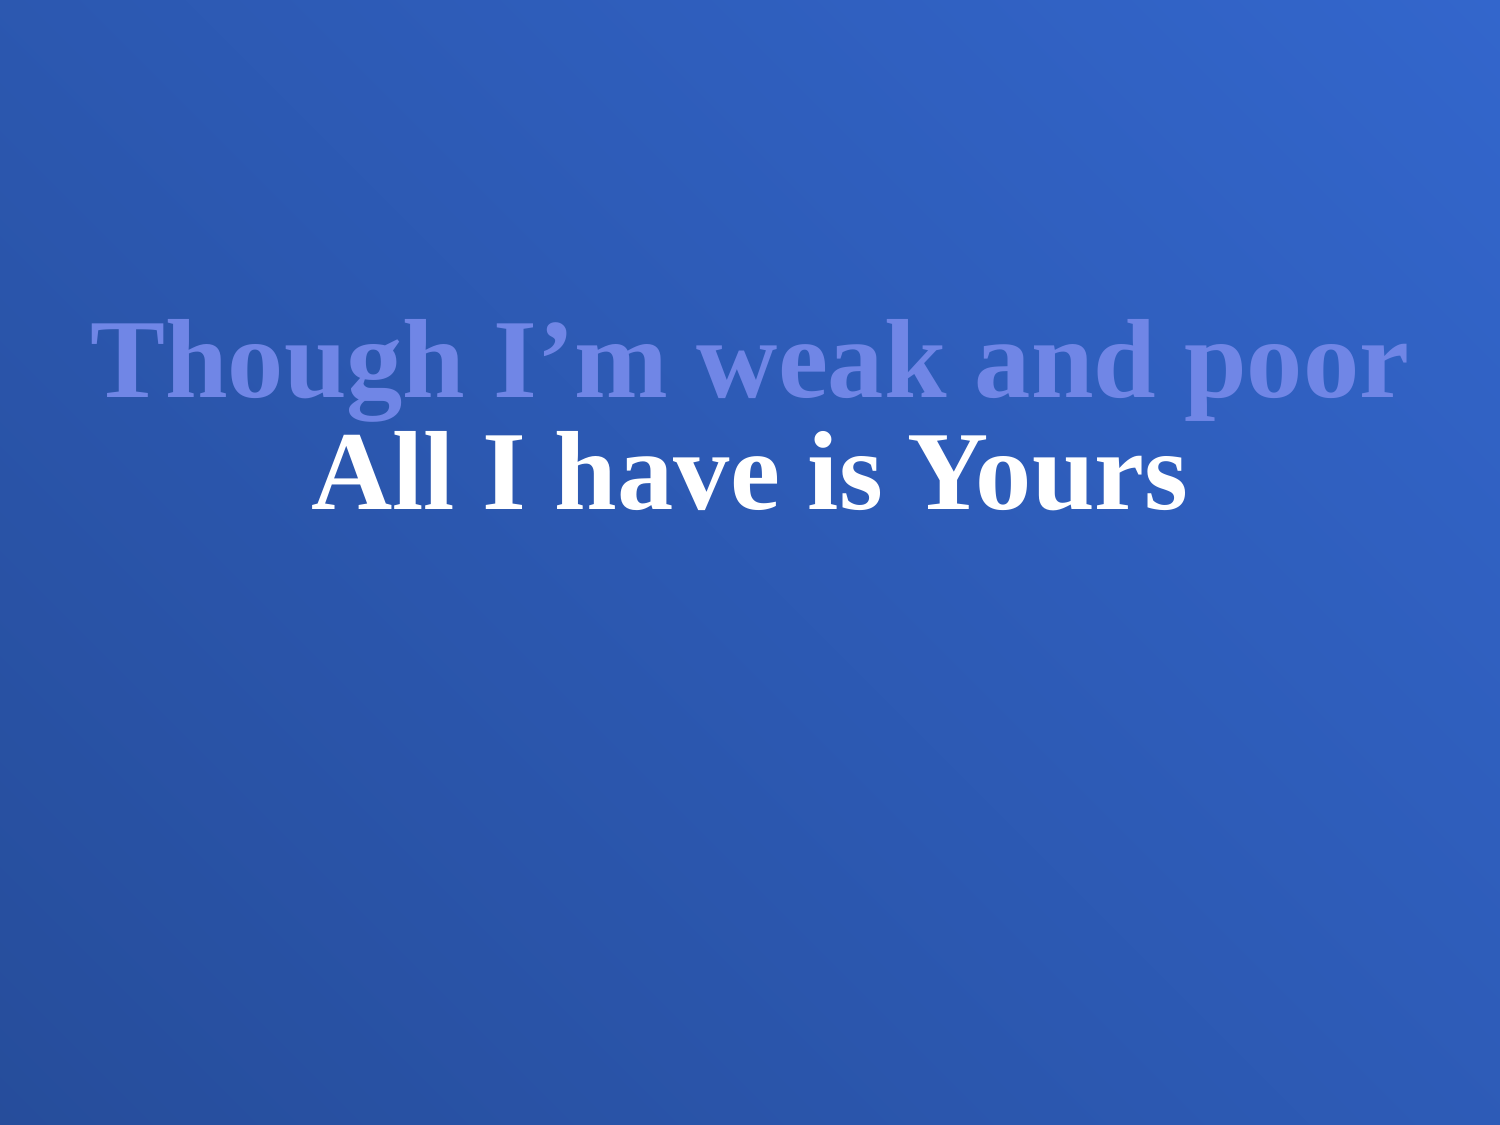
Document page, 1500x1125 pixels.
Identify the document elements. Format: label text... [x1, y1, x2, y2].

text_box Though I’m weak and poor All I have is Yours [0, 299, 1500, 653]
